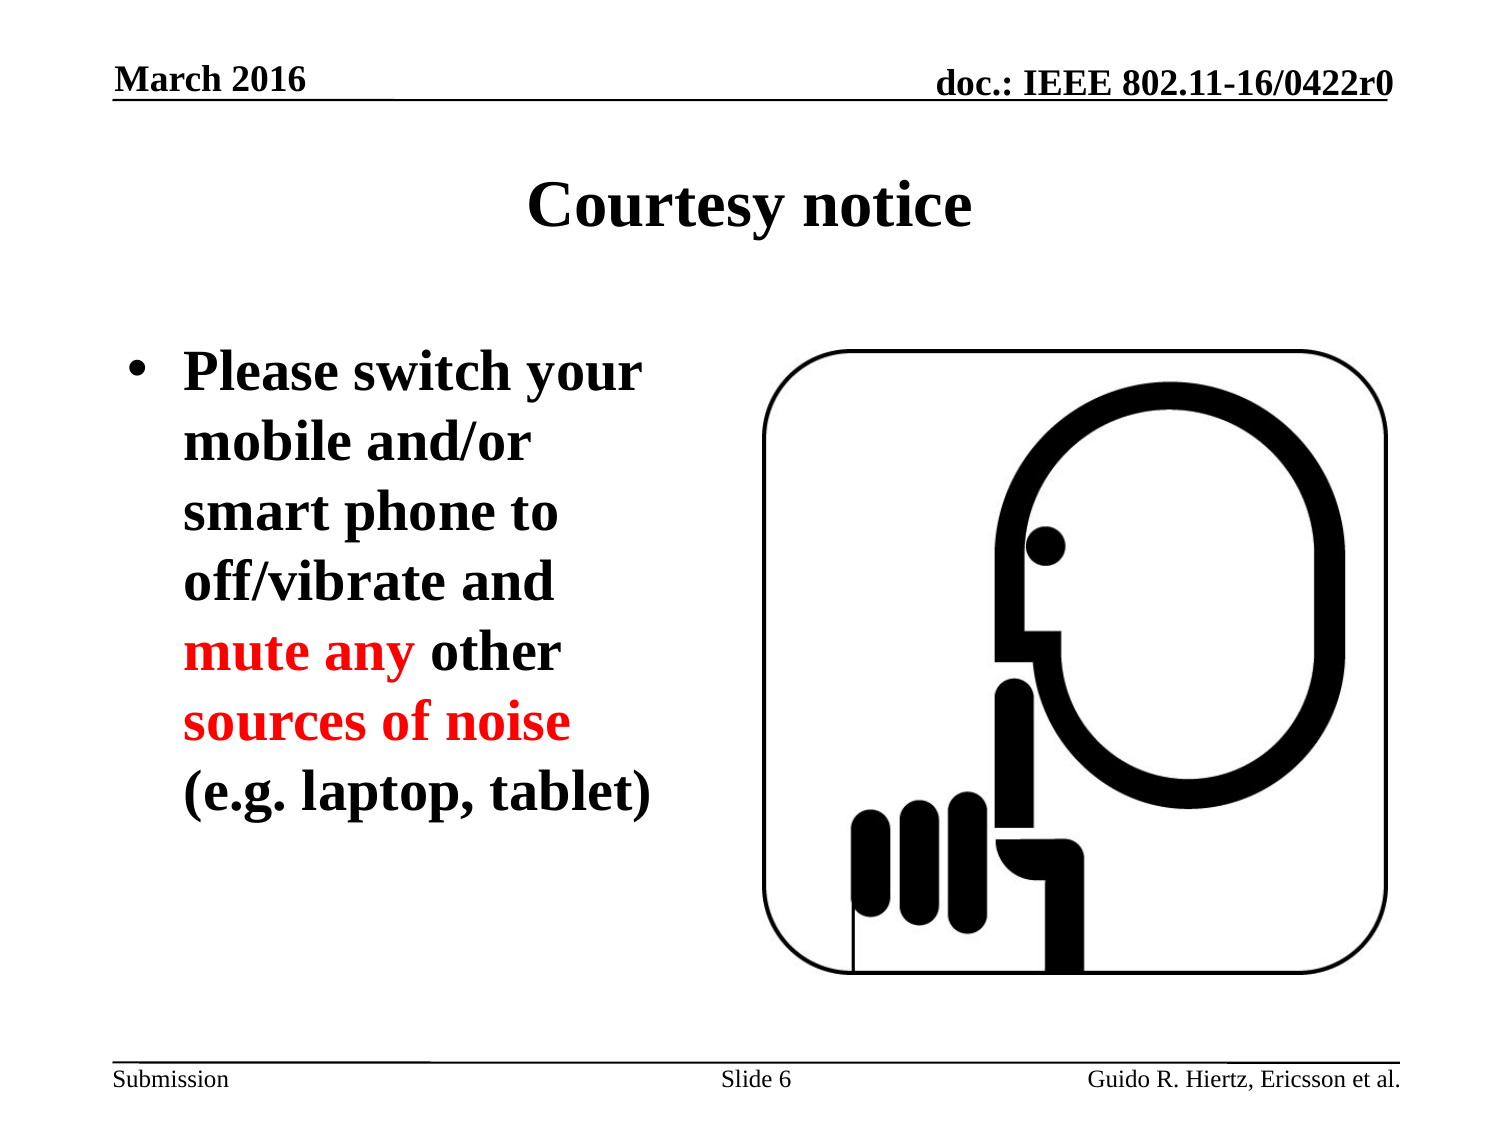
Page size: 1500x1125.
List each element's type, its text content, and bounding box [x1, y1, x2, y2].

list Please switch your mobile and/or smart phone to off/vibrate and mute any other sources of noise (e.g. laptop, tablet) [112, 324, 703, 1000]
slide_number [114, 54, 423, 100]
footer Guido R. Hiertz, Ericsson et al. [878, 1061, 1402, 1093]
slide_number Slide 6 [712, 1061, 800, 1123]
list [761, 349, 1388, 976]
title Courtesy notice [112, 112, 1388, 288]
